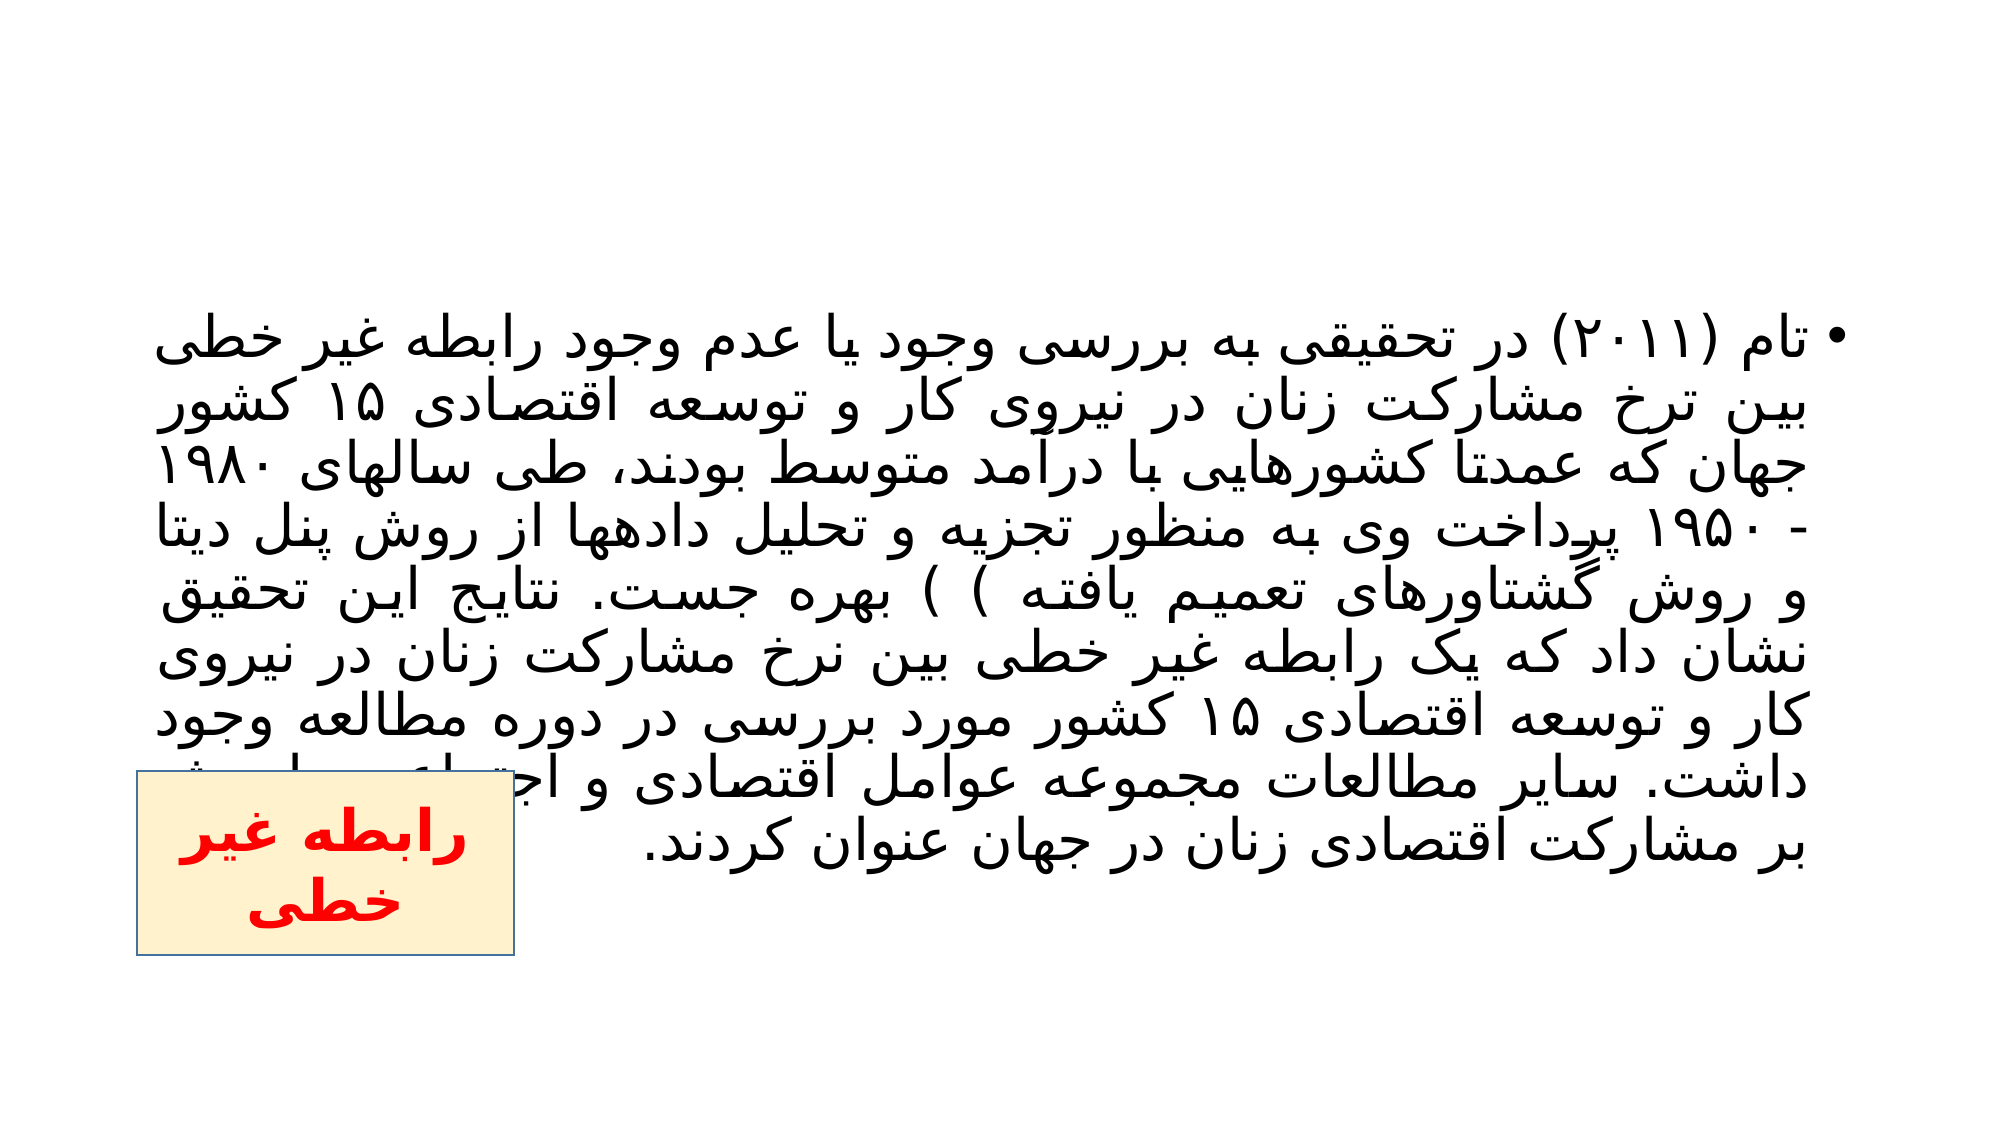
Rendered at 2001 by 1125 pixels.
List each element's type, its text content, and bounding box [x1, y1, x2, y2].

list تام (۲۰۱۱) در تحقیقی به بررسی وجود یا عدم وجود رابطه غیر خطی بین ترخ مشارکت زنان در نیروی کار و توسعه اقتصادی ۱۵ کشور جهان که عمدتا کشورهایی با درآمد متوسط بودند، طی سالهای ۱۹۸۰ - ۱۹۵۰ پرداخت وی به منظور تجزیه و تحلیل دادهها از روش پنل دیتا و روش گشتاورهای تعمیم یافته ) ) بهره جست. نتایج این تحقیق نشان داد که یک رابطه غیر خطی بین نرخ مشارکت زنان در نیروی کار و توسعه اقتصادی ۱۵ کشور مورد بررسی در دوره مطالعه وجود داشت. سایر مطالعات مجموعه عوامل اقتصادی و اجتماعی را موثر بر مشارکت اقتصادی زنان در جهان عنوان کردند. [137, 299, 1863, 1014]
text_box رابطه غیر خطی [136, 770, 515, 956]
